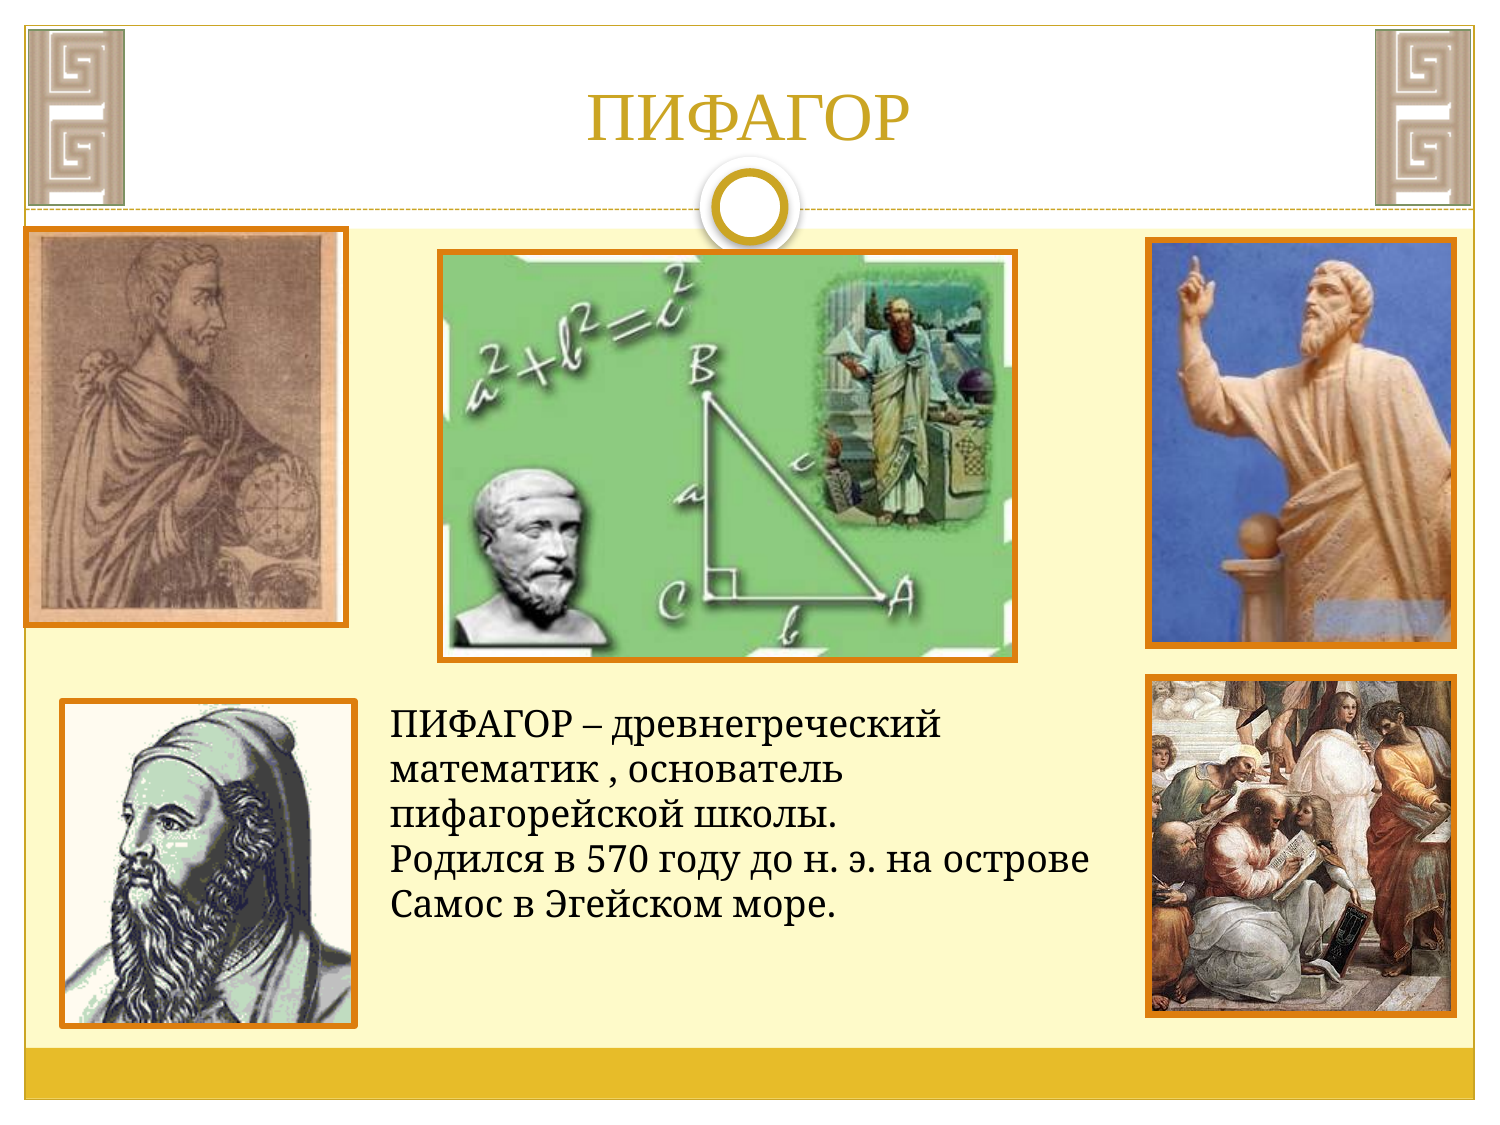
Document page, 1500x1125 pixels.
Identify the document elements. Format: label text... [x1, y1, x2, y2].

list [29, 231, 344, 622]
picture [1375, 30, 1470, 205]
text_box [87, 643, 1425, 963]
picture [29, 30, 124, 205]
picture [1151, 243, 1452, 643]
picture [1151, 680, 1452, 1012]
title ПИФАГОР [130, 37, 1369, 163]
picture [442, 255, 1012, 658]
picture [64, 703, 352, 1024]
